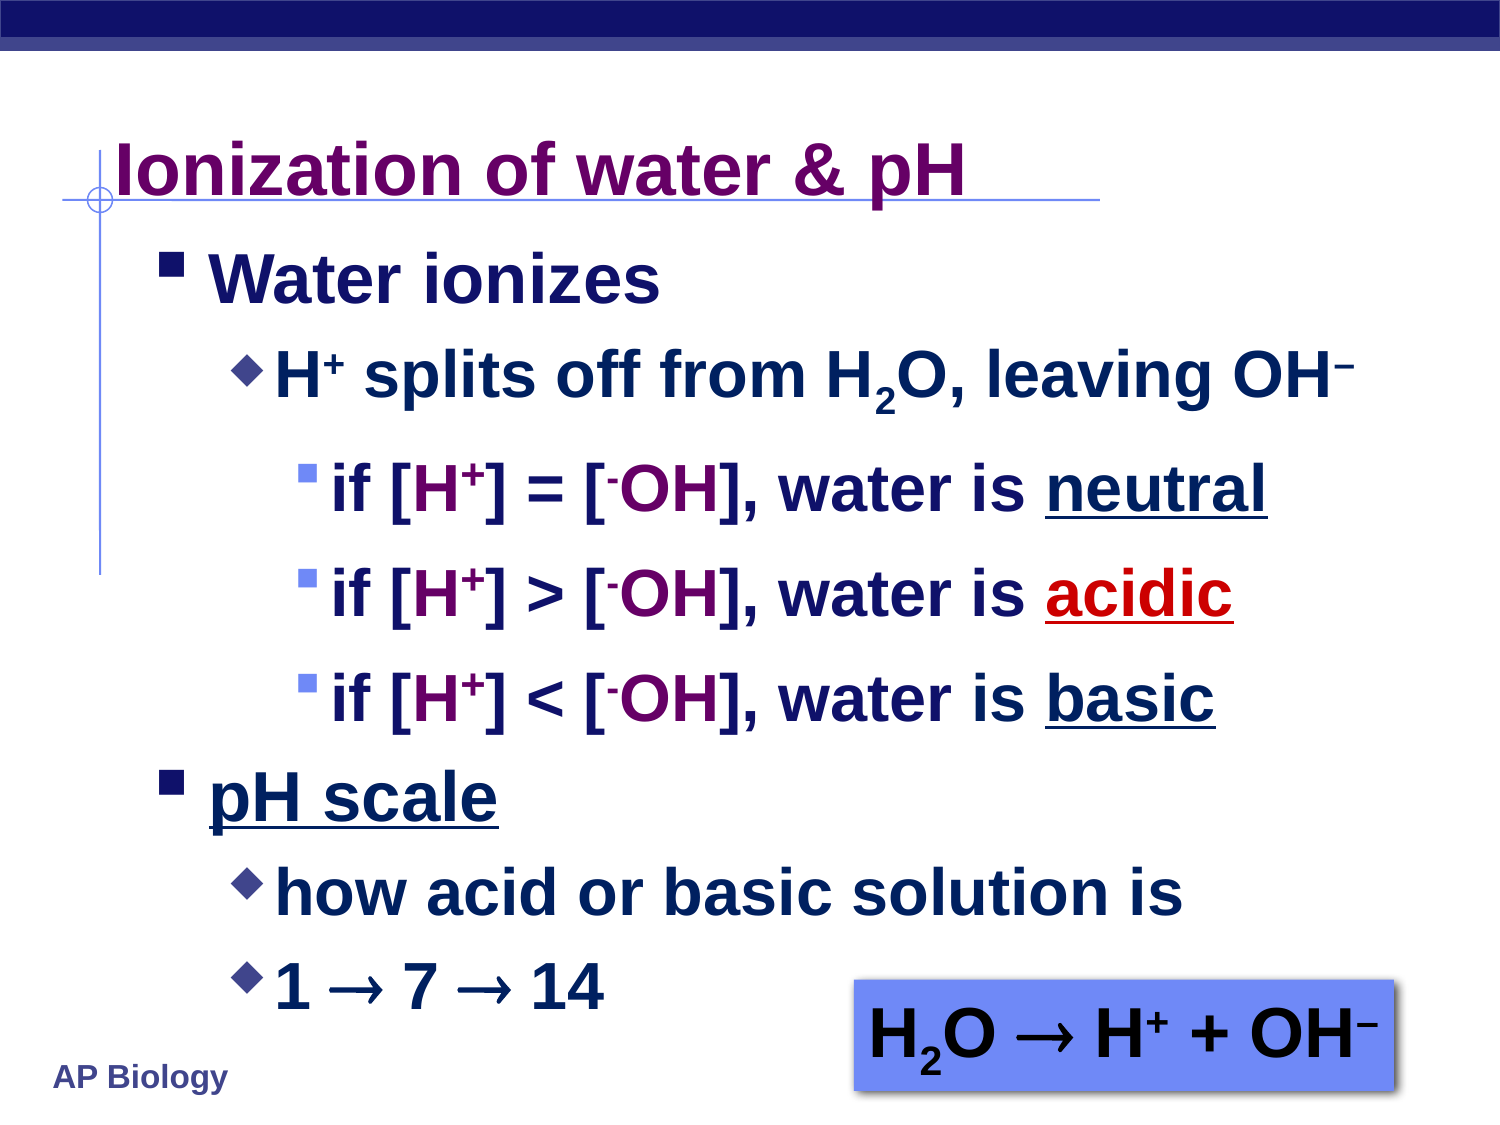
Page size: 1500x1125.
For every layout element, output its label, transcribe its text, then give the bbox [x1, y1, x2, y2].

title Ionization of water & pH [99, 112, 1375, 238]
text_box H2O  H+ + OH– [853, 979, 1394, 1091]
list Water ionizes H+ splits off from H2O, leaving OH– if [H+] = [-OH], water is neutral if [H+] > [-OH], water is acidic if [H+] < [-OH], water is basic pH scale how acid or basic solution is 1  7  14 [137, 224, 1413, 1042]
